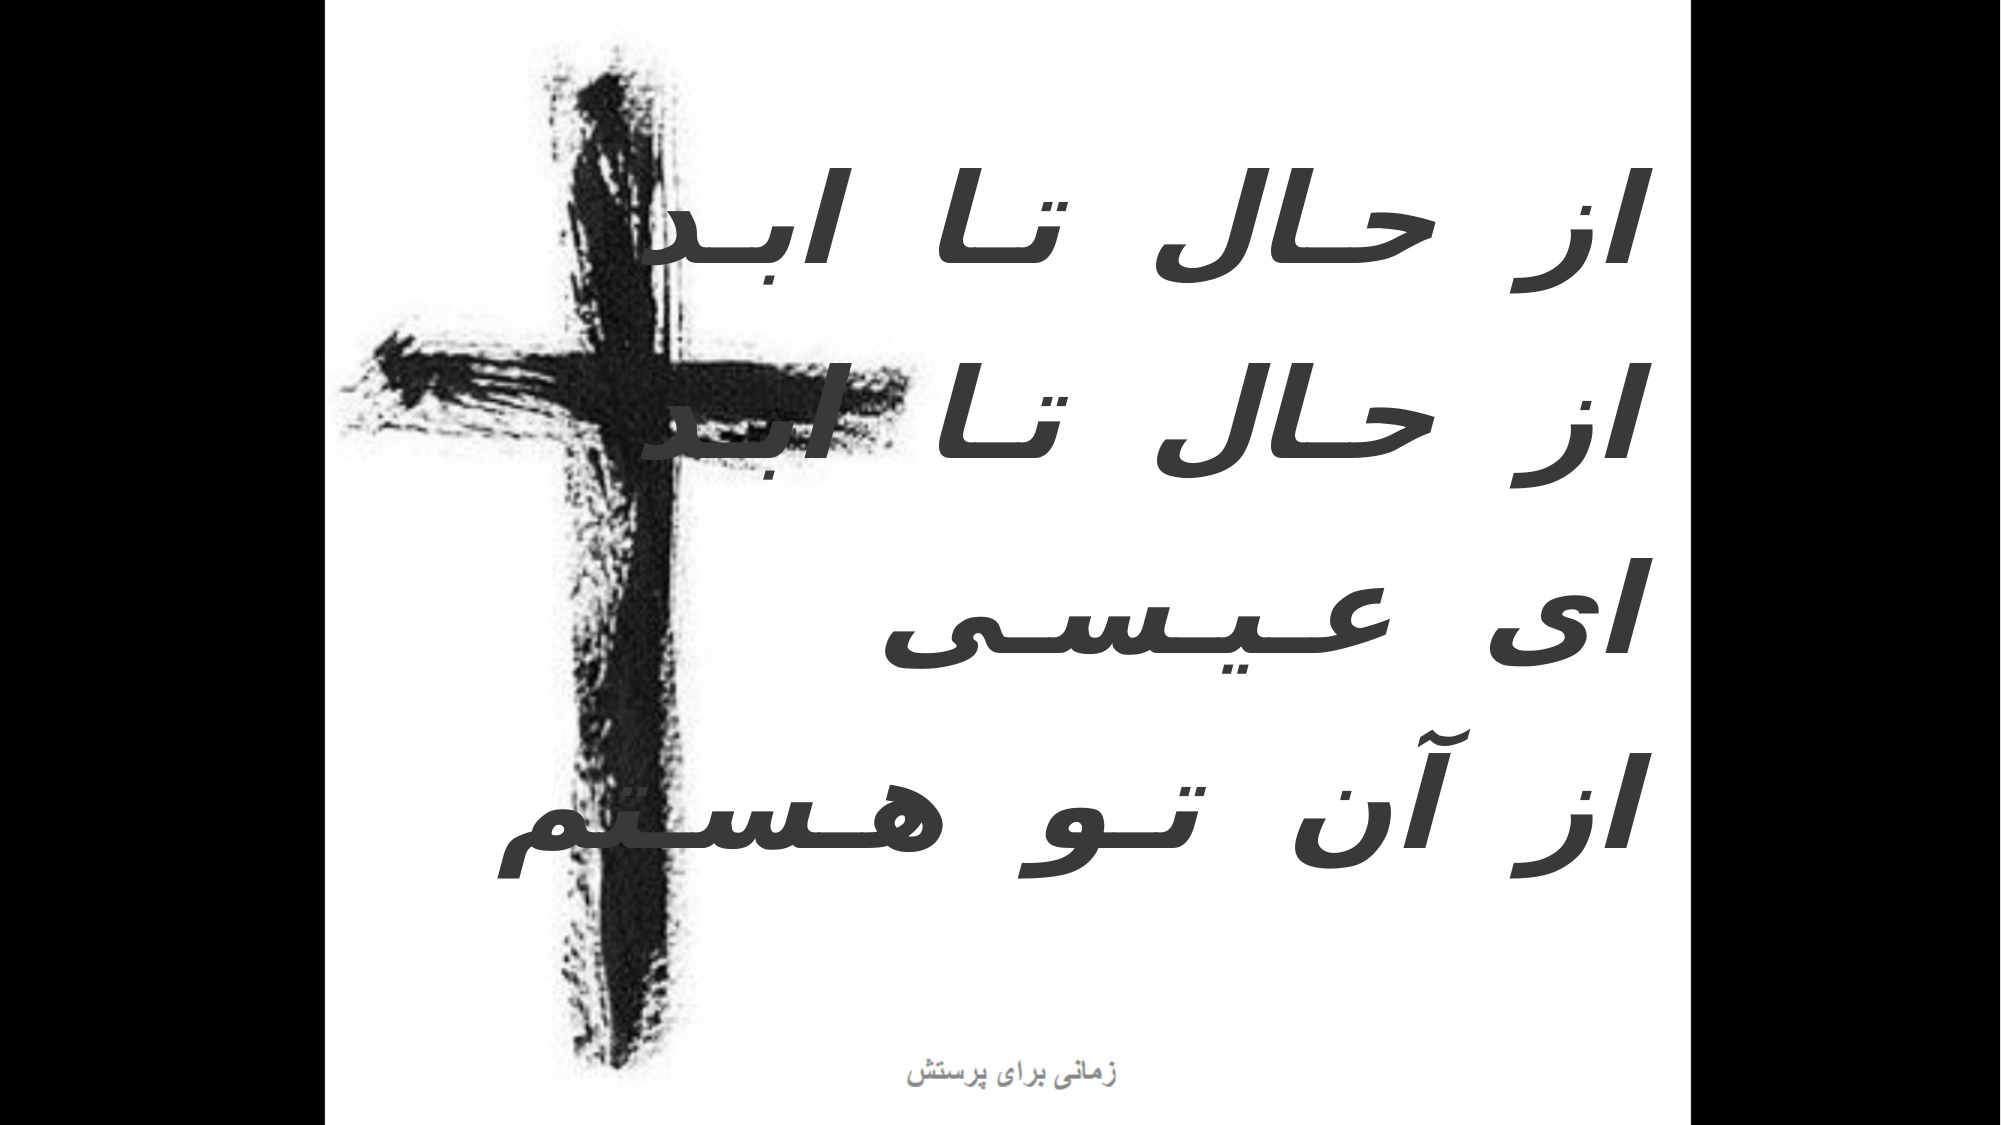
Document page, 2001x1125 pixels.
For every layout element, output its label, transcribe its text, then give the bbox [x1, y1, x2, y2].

text_box از حـال تـا ابـد از حـال تـا ابـد ای عـیـسـی از آن تـو هـسـتم [284, 20, 1741, 881]
picture [0, 0, 2001, 1125]
